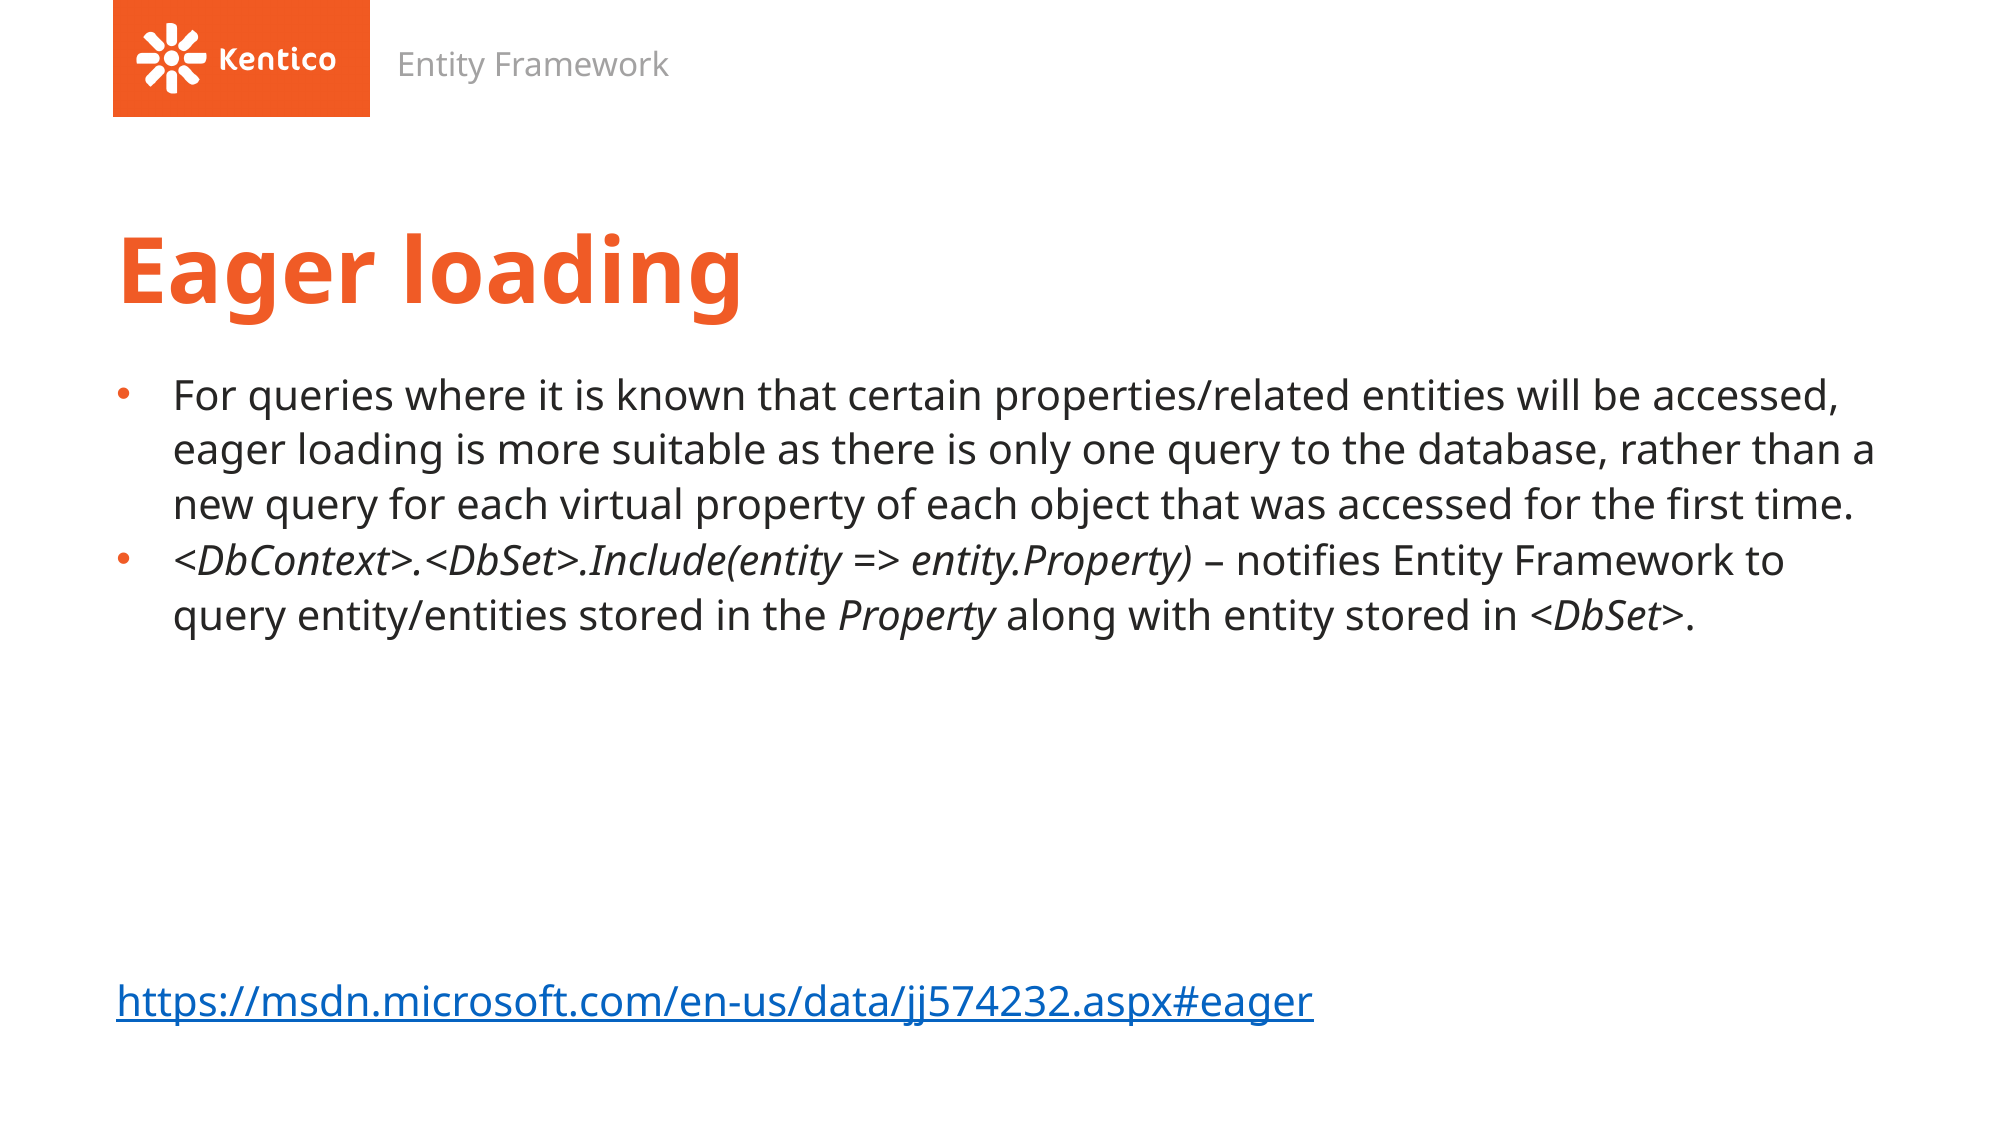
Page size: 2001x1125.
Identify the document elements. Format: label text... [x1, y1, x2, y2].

title Eager loading [101, 221, 1897, 327]
list For queries where it is known that certain properties/related entities will be accessed, eager loading is more suitable as there is only one query to the database, rather than a new query for each virtual property of each object that was accessed for the first time. <DbContext>.<DbSet>.Include(entity => entity.Property) – notifies Entity Framework to query entity/entities stored in the Property along with entity stored in <DbSet>. https://msdn.microsoft.com/en-us/data/jj574232.aspx#eager [101, 355, 1897, 1049]
list Entity Framework [381, 31, 1897, 91]
picture [113, 0, 370, 117]
